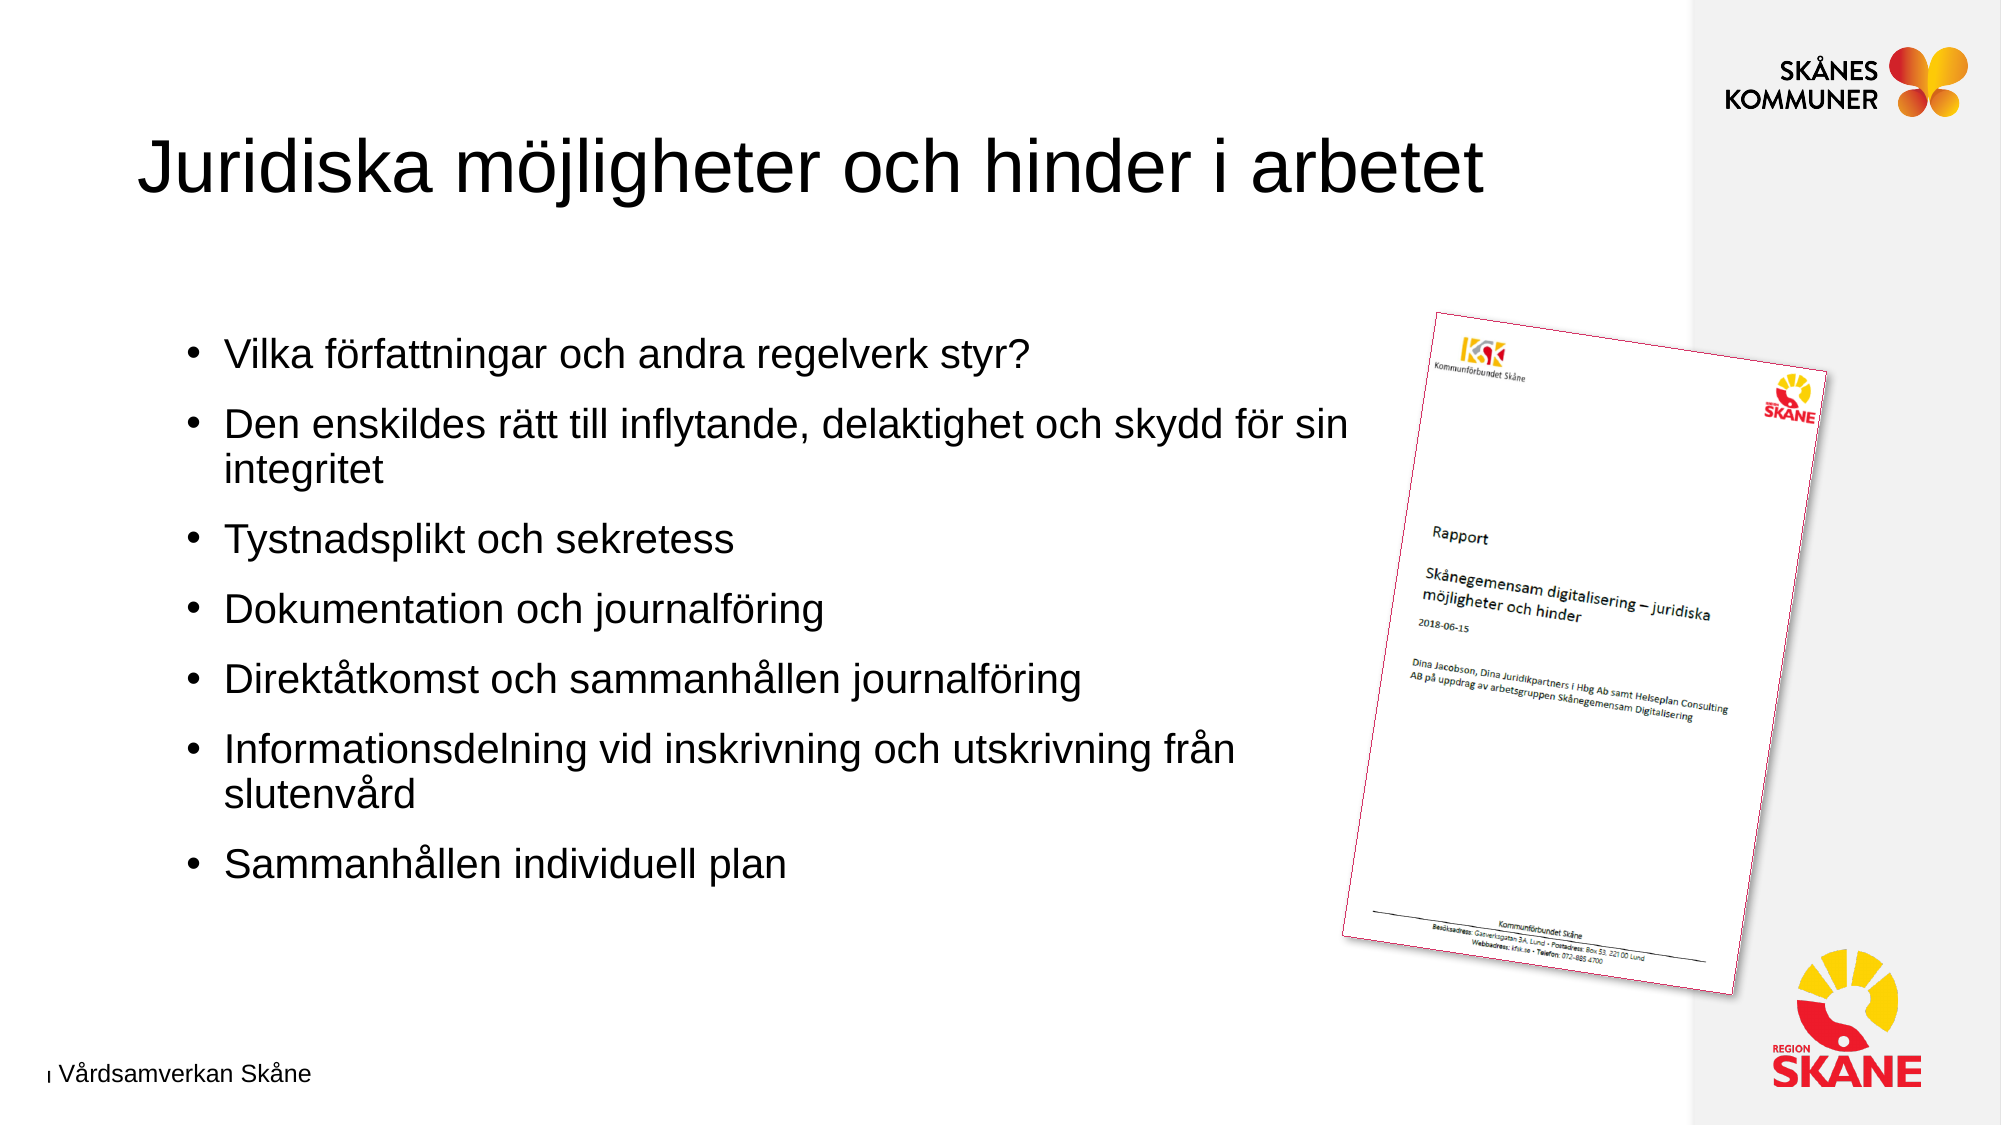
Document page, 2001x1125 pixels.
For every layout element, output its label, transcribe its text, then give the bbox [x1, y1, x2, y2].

picture [1344, 314, 1826, 995]
text_box Juridiska möjligheter och hinder i arbetet [137, 59, 1863, 278]
text_box Vilka författningar och andra regelverk styr? Den enskildes rätt till inflytande, delaktighet och skydd för sin integritet Tystnadsplikt och sekretess Dokumentation och journalföring Direktåtkomst och sammanhållen journalföring Informationsdelning vid inskrivning och utskrivning från slutenvård Sammanhållen individuell plan [186, 332, 1427, 939]
picture [1726, 47, 1968, 117]
